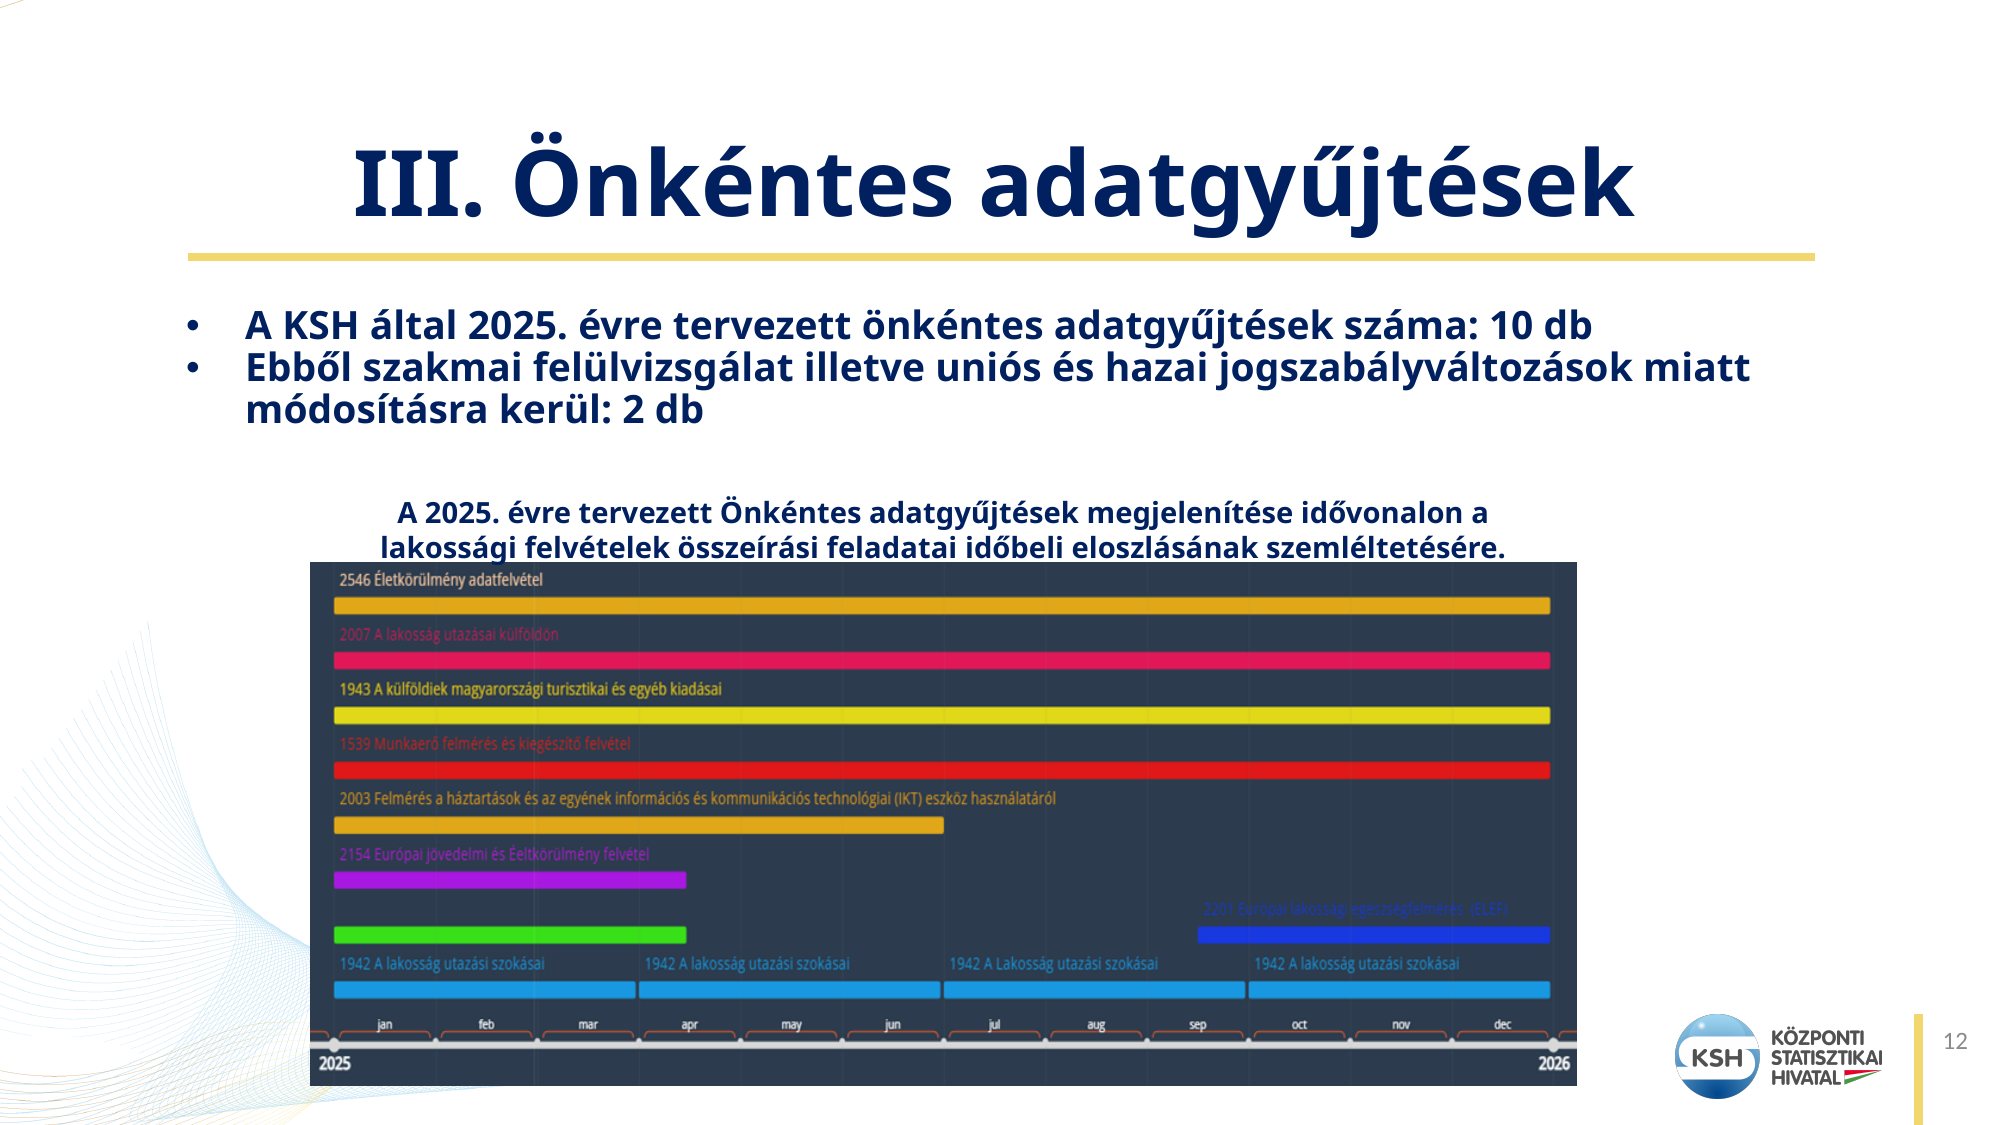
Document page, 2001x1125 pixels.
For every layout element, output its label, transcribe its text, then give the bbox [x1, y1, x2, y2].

text_box A KSH által 2025. évre tervezett önkéntes adatgyűjtések száma: 10 db Ebből szakmai felülvizsgálat illetve uniós és hazai jogszabályváltozások miatt módosításra kerül: 2 db [171, 298, 1864, 441]
text_box III. Önkéntes adatgyűjtések [187, 129, 1803, 203]
text_box A 2025. évre tervezett Önkéntes adatgyűjtések megjelenítése idővonalon a lakossági felvételek összeírási feladatai időbeli eloszlásának szemléltetésére. [310, 486, 1577, 562]
slide_number 12 [1918, 1009, 1984, 1070]
picture [0, 0, 2001, 1125]
